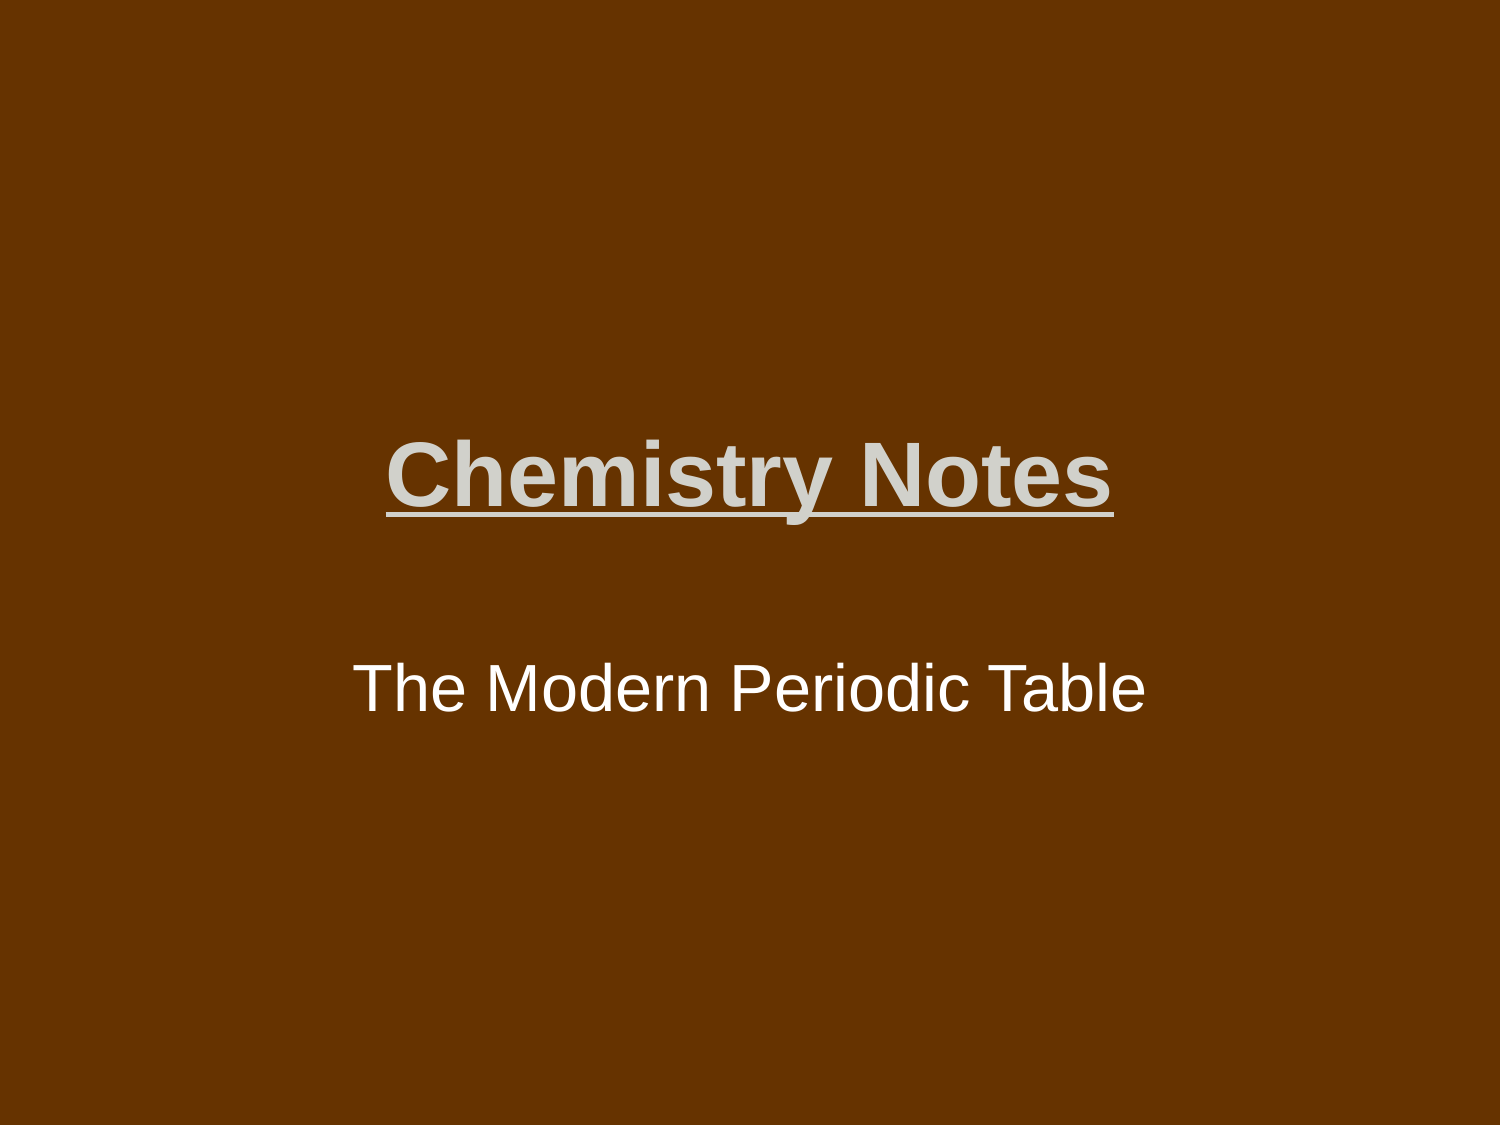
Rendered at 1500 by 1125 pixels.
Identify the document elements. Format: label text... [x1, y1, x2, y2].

title Chemistry Notes [112, 349, 1388, 591]
subtitle The Modern Periodic Table [225, 637, 1275, 925]
